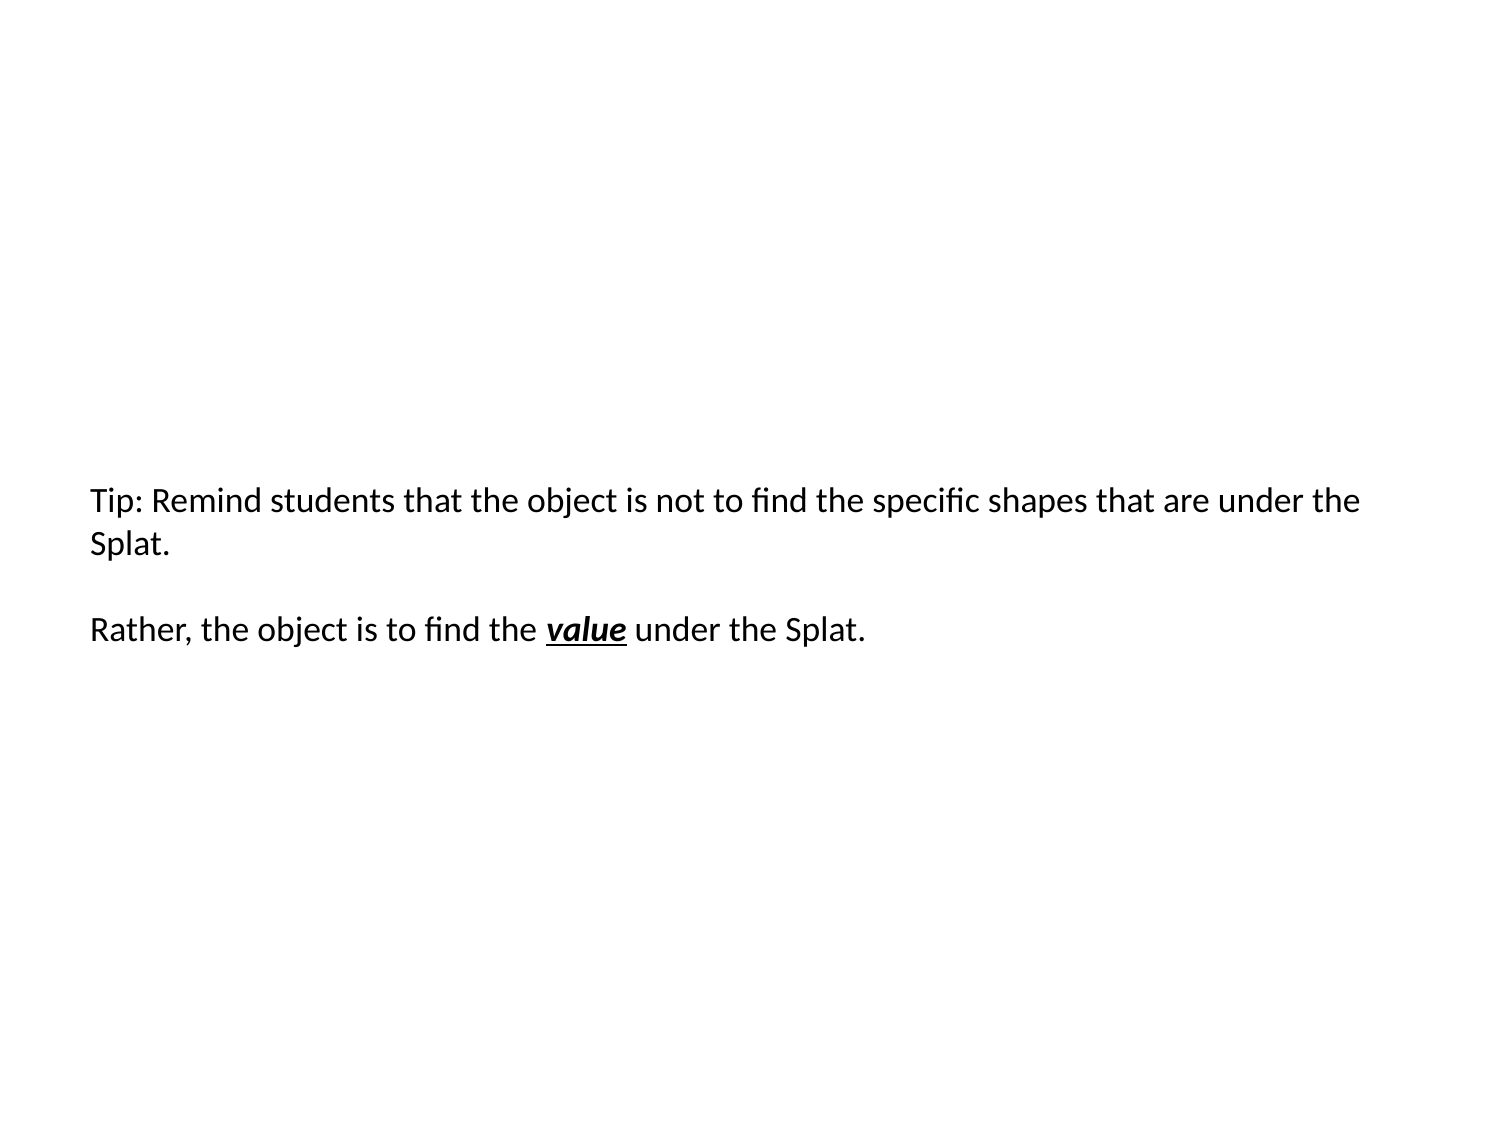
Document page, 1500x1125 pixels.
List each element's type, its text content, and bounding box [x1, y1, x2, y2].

title Tip: Remind students that the object is not to find the specific shapes that are under the Splat. Rather, the object is to find the value under the Splat. [75, 468, 1425, 657]
